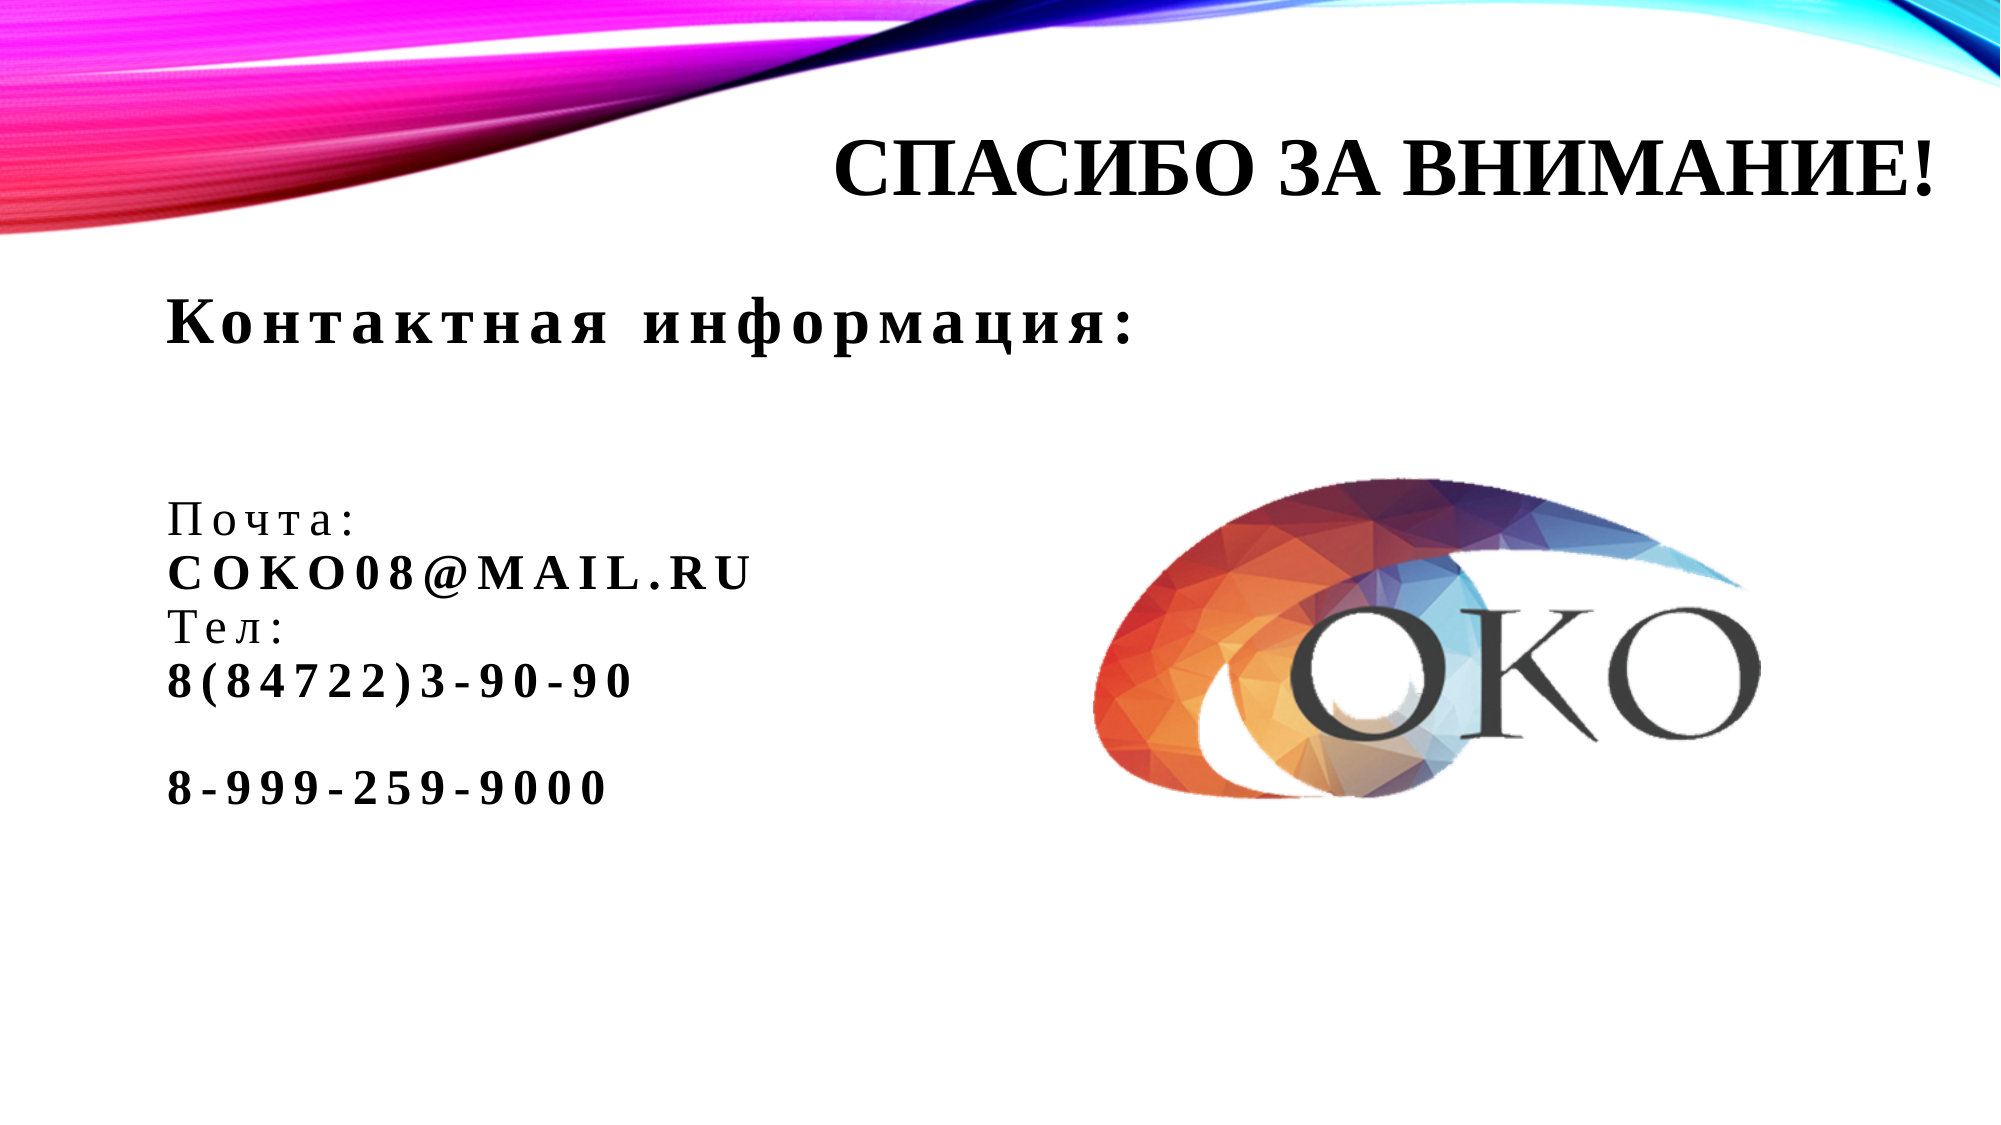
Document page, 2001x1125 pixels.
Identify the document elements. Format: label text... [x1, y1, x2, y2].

picture [1910, 0, 2000, 45]
list Почта: COKO08@MAIL.RU Тел: 8(84722)3-90-90 8-999-259-9000 [152, 404, 2000, 1119]
title Спасибо за внимание! [255, 60, 1954, 278]
text_box Контактная информация: [152, 189, 1300, 364]
picture [0, 0, 2000, 237]
picture [1093, 343, 1761, 980]
picture [1890, 0, 2000, 75]
